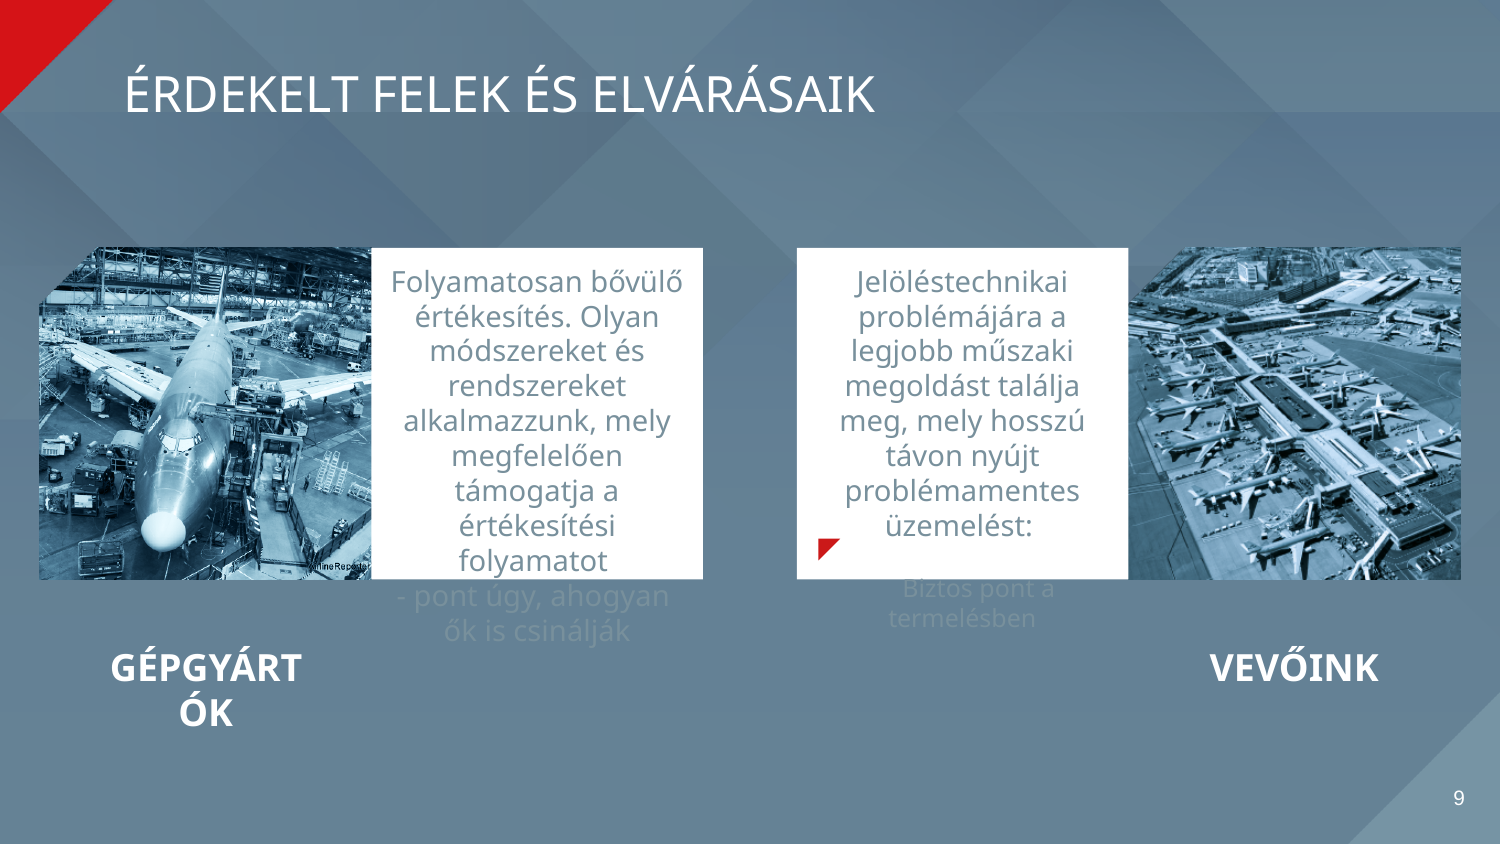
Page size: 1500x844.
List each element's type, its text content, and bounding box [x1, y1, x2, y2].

text_box Folyamatosan bővülő értékesítés. Olyan módszereket és rendszereket alkalmazzunk, mely megfelelően támogatja a értékesítési folyamatot - pont úgy, ahogyan ők is csinálják [371, 247, 703, 676]
slide_number 9 [1389, 764, 1480, 830]
text_box VEVŐINK [1169, 629, 1420, 699]
picture [0, 0, 1500, 844]
title ÉRDEKELT FELEK ÉS ELVÁRÁSAIK [108, 47, 1409, 142]
text_box GÉPGYÁRTÓK [80, 629, 331, 699]
text_box Jelöléstechnikai problémájára a legjobb műszaki megoldást találja meg, mely hosszú távon nyújt problémamentes üzemelést: Biztos pont a termelésben [796, 247, 1129, 676]
